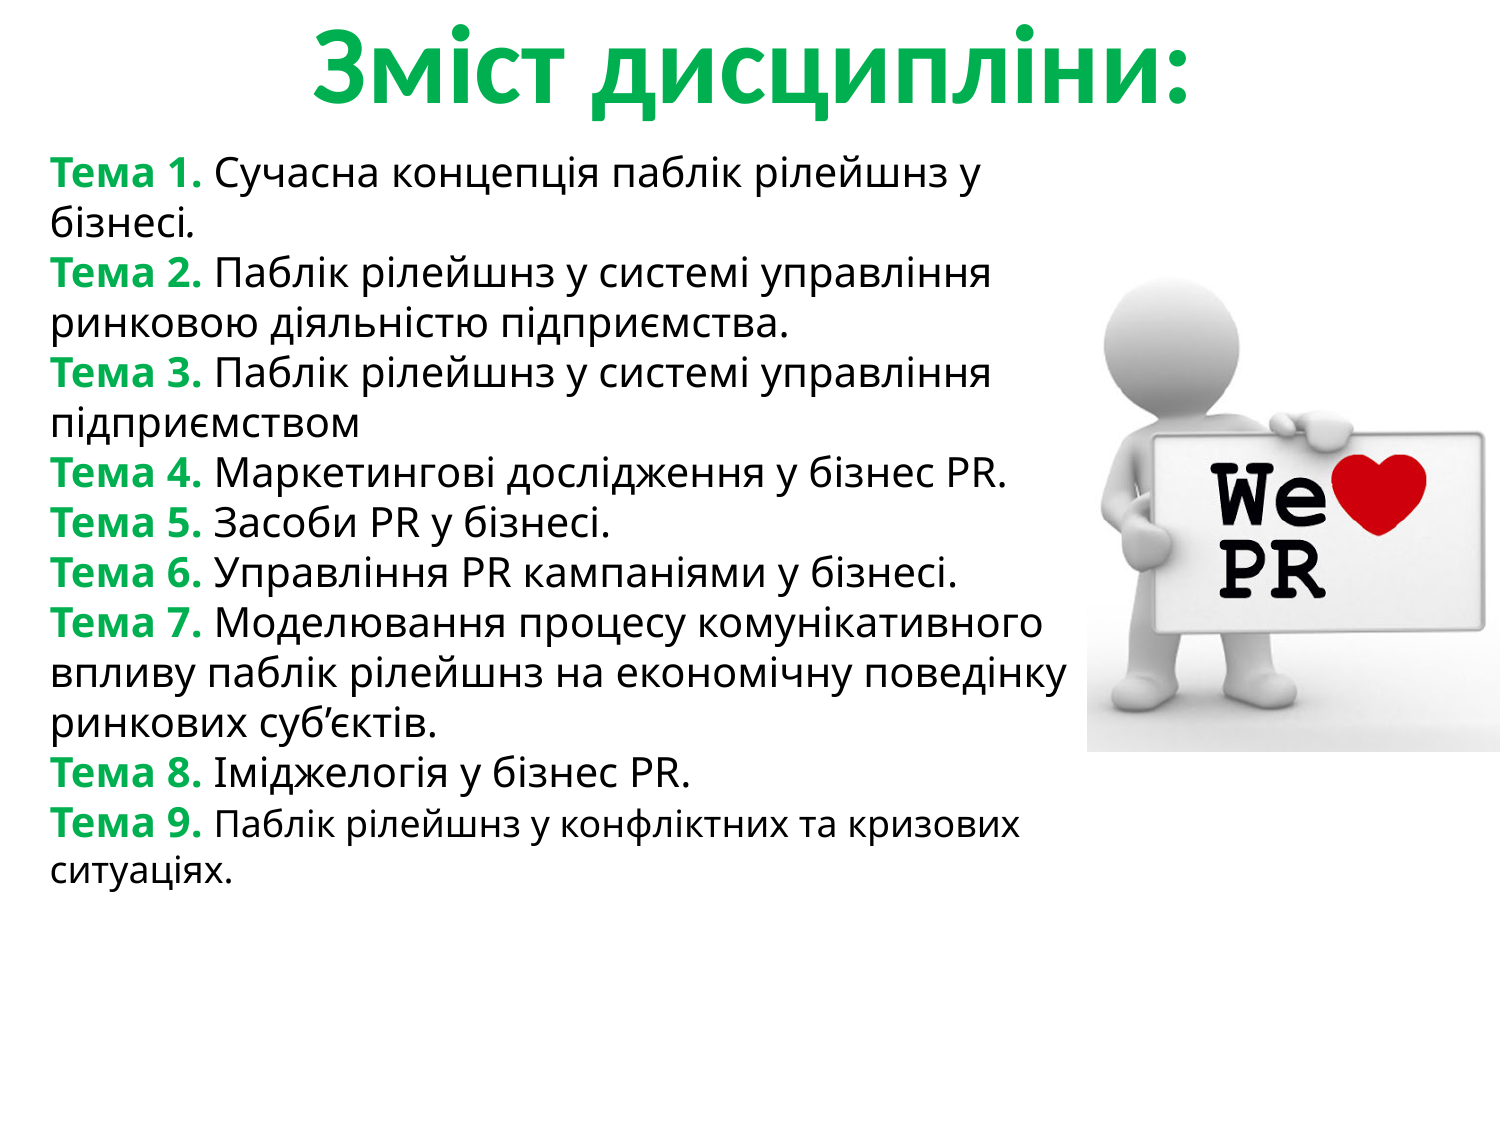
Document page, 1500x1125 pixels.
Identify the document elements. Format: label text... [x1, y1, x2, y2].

picture [1087, 255, 1500, 752]
text_box Зміст дисципліни: [78, 0, 1429, 134]
text_box Тема 1. Сучасна концепція паблік рілейшнз у бізнесі. Тема 2. Паблік рілейшнз у системі управління ринковою діяльністю підприємства. Тема 3. Паблік рілейшнз у системі управління підприємством Тема 4. Маркетингові дослідження у бізнес PR. Тема 5. Засоби PR у бізнесі. Тема 6. Управління PR кампаніями у бізнесі. Тема 7. Моделювання процесу комунікативного впливу паблік рілейшнз на економічну поведінку ринкових суб’єктів. Тема 8. Іміджелогія у бізнес PR. Тема 9. Паблік рілейшнз у конфліктних та кризових ситуаціях. [34, 138, 1104, 899]
